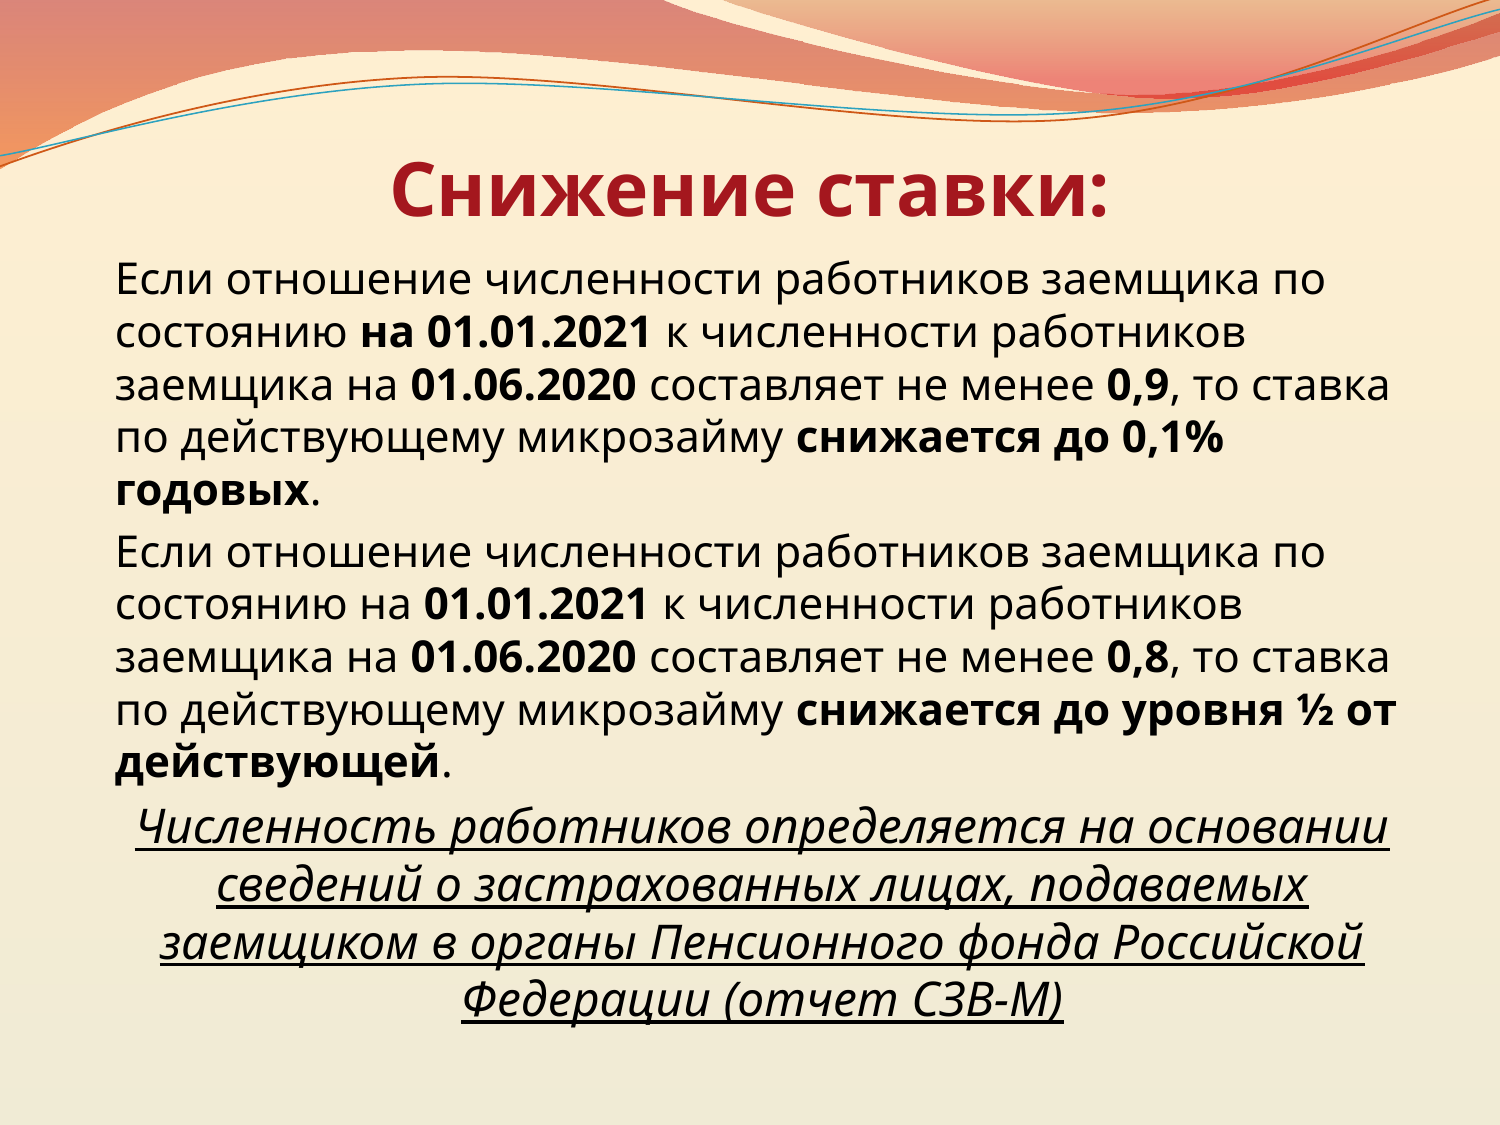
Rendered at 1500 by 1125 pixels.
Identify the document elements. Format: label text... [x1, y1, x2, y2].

title Снижение ставки: [75, 115, 1425, 232]
list Если отношение численности работников заемщика по состоянию на 01.01.2021 к численности работников заемщика на 01.06.2020 составляет не менее 0,9, то ставка по действующему микрозайму снижается до 0,1% годовых. Если отношение численности работников заемщика по состоянию на 01.01.2021 к численности работников заемщика на 01.06.2020 составляет не менее 0,8, то ставка по действующему микрозайму снижается до уровня ½ от действующей. Численность работников определяется на основании сведений о застрахованных лицах, подаваемых заемщиком в органы Пенсионного фонда Российской Федерации (отчет СЗВ-М) [100, 243, 1425, 1038]
